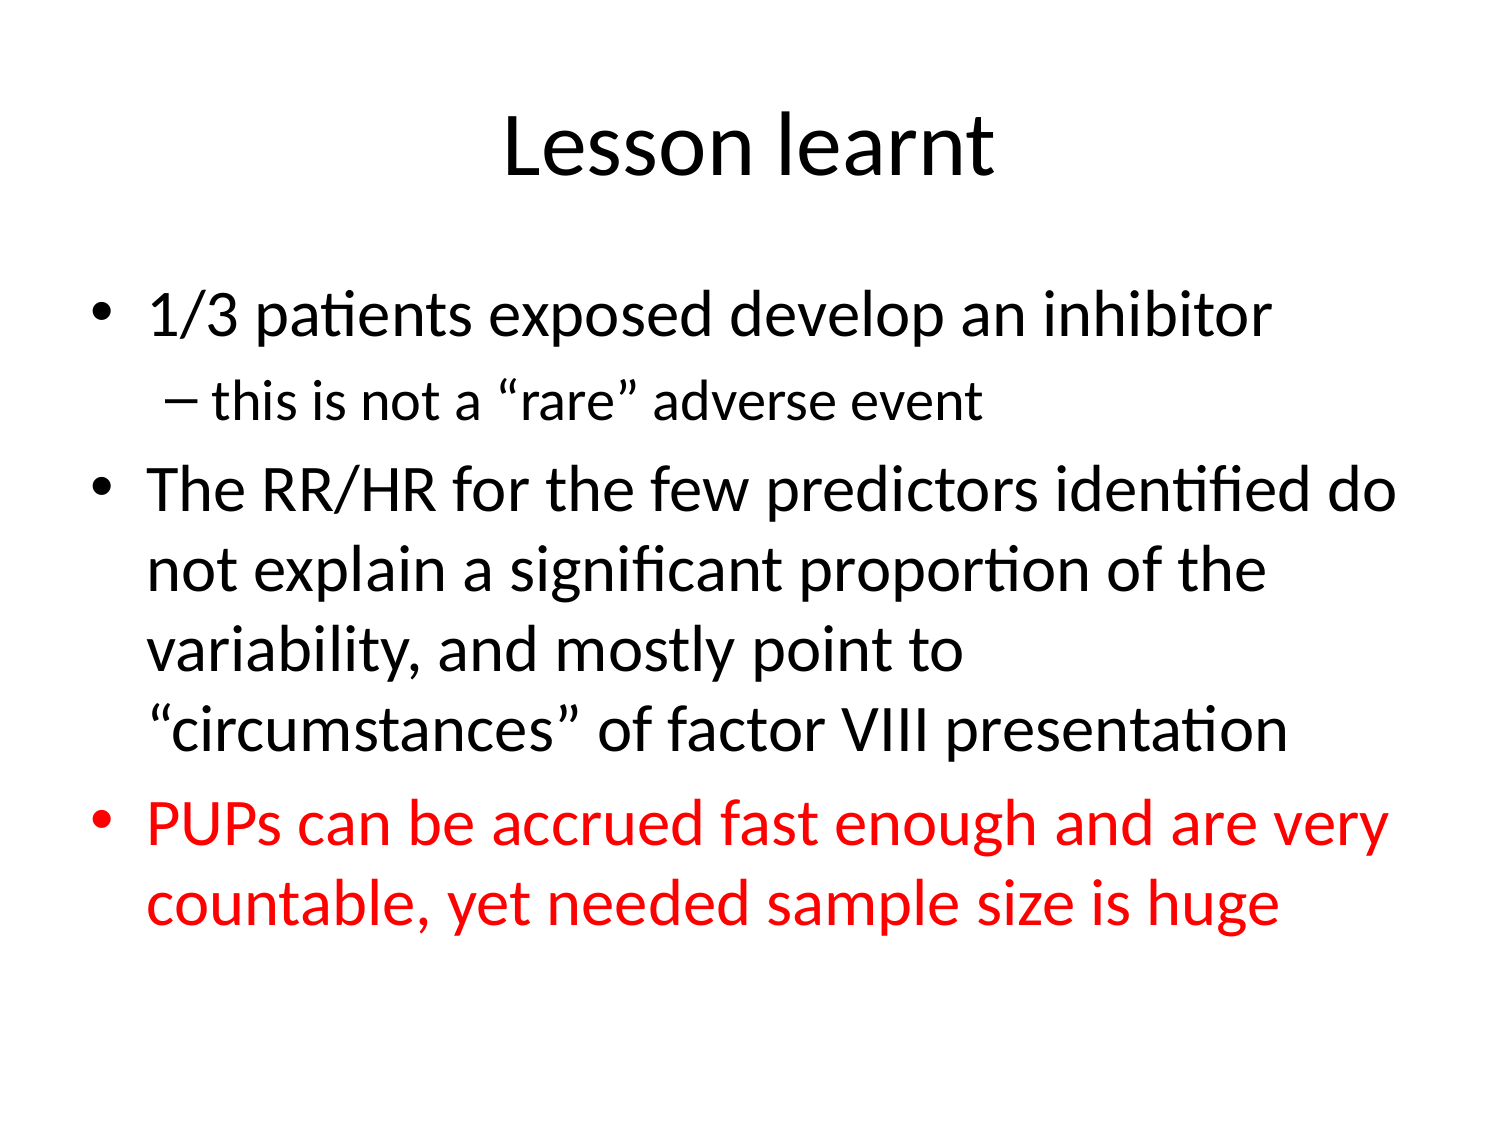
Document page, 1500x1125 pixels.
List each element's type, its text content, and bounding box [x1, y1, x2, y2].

title Lesson learnt [75, 45, 1425, 233]
list 1/3 patients exposed develop an inhibitor this is not a “rare” adverse event The RR/HR for the few predictors identified do not explain a significant proportion of the variability, and mostly point to “circumstances” of factor VIII presentation PUPs can be accrued fast enough and are very countable, yet needed sample size is huge [75, 262, 1425, 1005]
